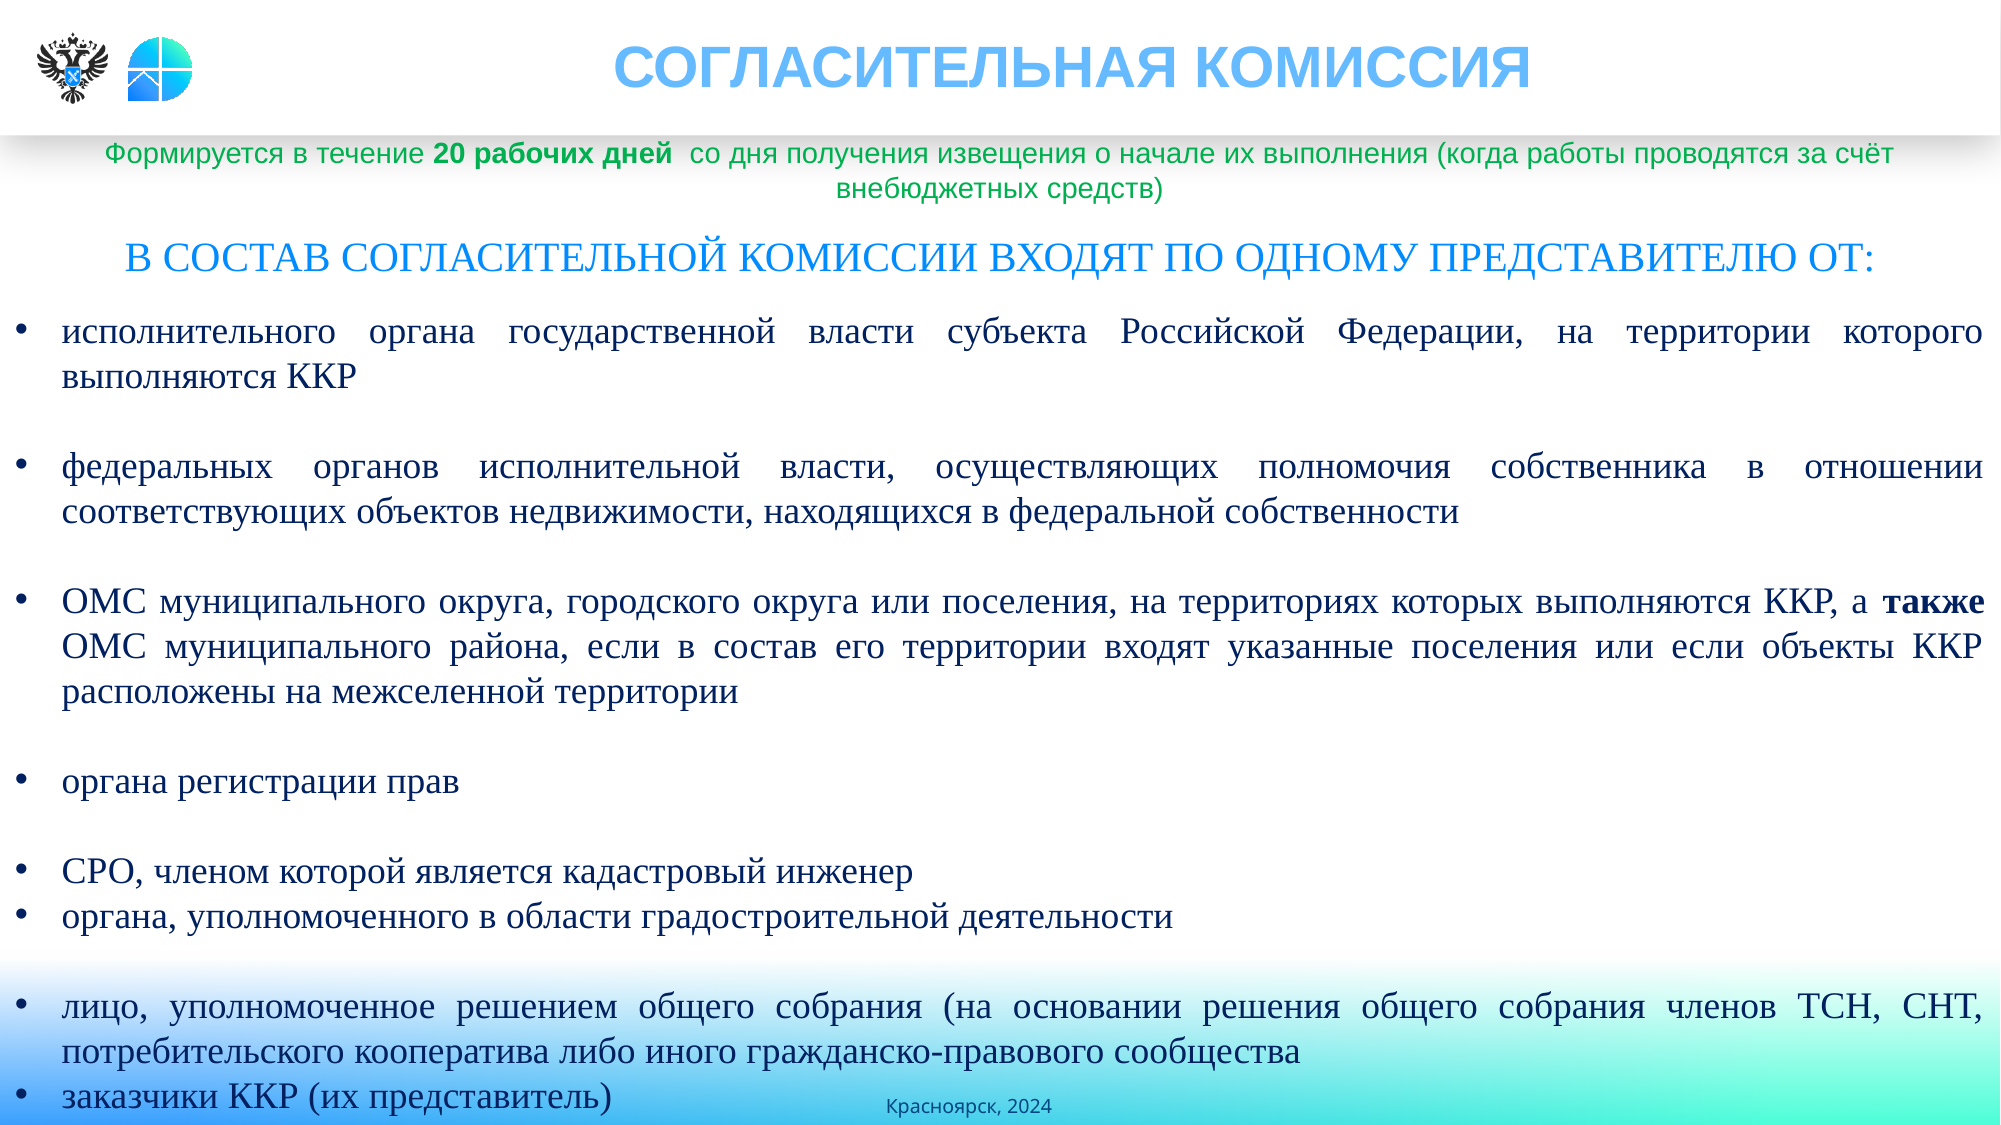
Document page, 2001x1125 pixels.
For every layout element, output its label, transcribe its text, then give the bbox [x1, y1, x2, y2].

title СОГЛАСИТЕЛЬНАЯ КОМИССИЯ [209, 0, 1938, 127]
text_box Красноярск, 2024 [871, 1086, 1067, 1125]
picture [37, 32, 108, 104]
picture [128, 37, 192, 101]
text_box Формируется в течение 20 рабочих дней со дня получения извещения о начале их выполнения (когда работы проводятся за счёт внебюджетных средств) В СОСТАВ СОГЛАСИТЕЛЬНОЙ КОМИССИИ ВХОДЯТ ПО ОДНОМУ ПРЕДСТАВИТЕЛЮ ОТ: исполнительного органа государственной власти субъекта Российской Федерации, на территории которого выполняются ККР федеральных органов исполнительной власти, осуществляющих полномочия собственника в отношении соответствующих объектов недвижимости, находящихся в федеральной собственности ОМС муниципального округа, городского округа или поселения, на территориях которых выполняются ККР, а также ОМС муниципального района, если в состав его территории входят указанные поселения или если объекты ККР расположены на межселенной территории органа регистрации прав СРО, членом которой является кадастровый инженер органа, уполномоченного в области градостроительной деятельности лицо, уполномоченное решением общего собрания (на основании решения общего собрания членов ТСН, СНТ, потребительского кооператива либо иного гражданско-правового сообщества заказчики ККР (их представитель) [0, 127, 2000, 1125]
